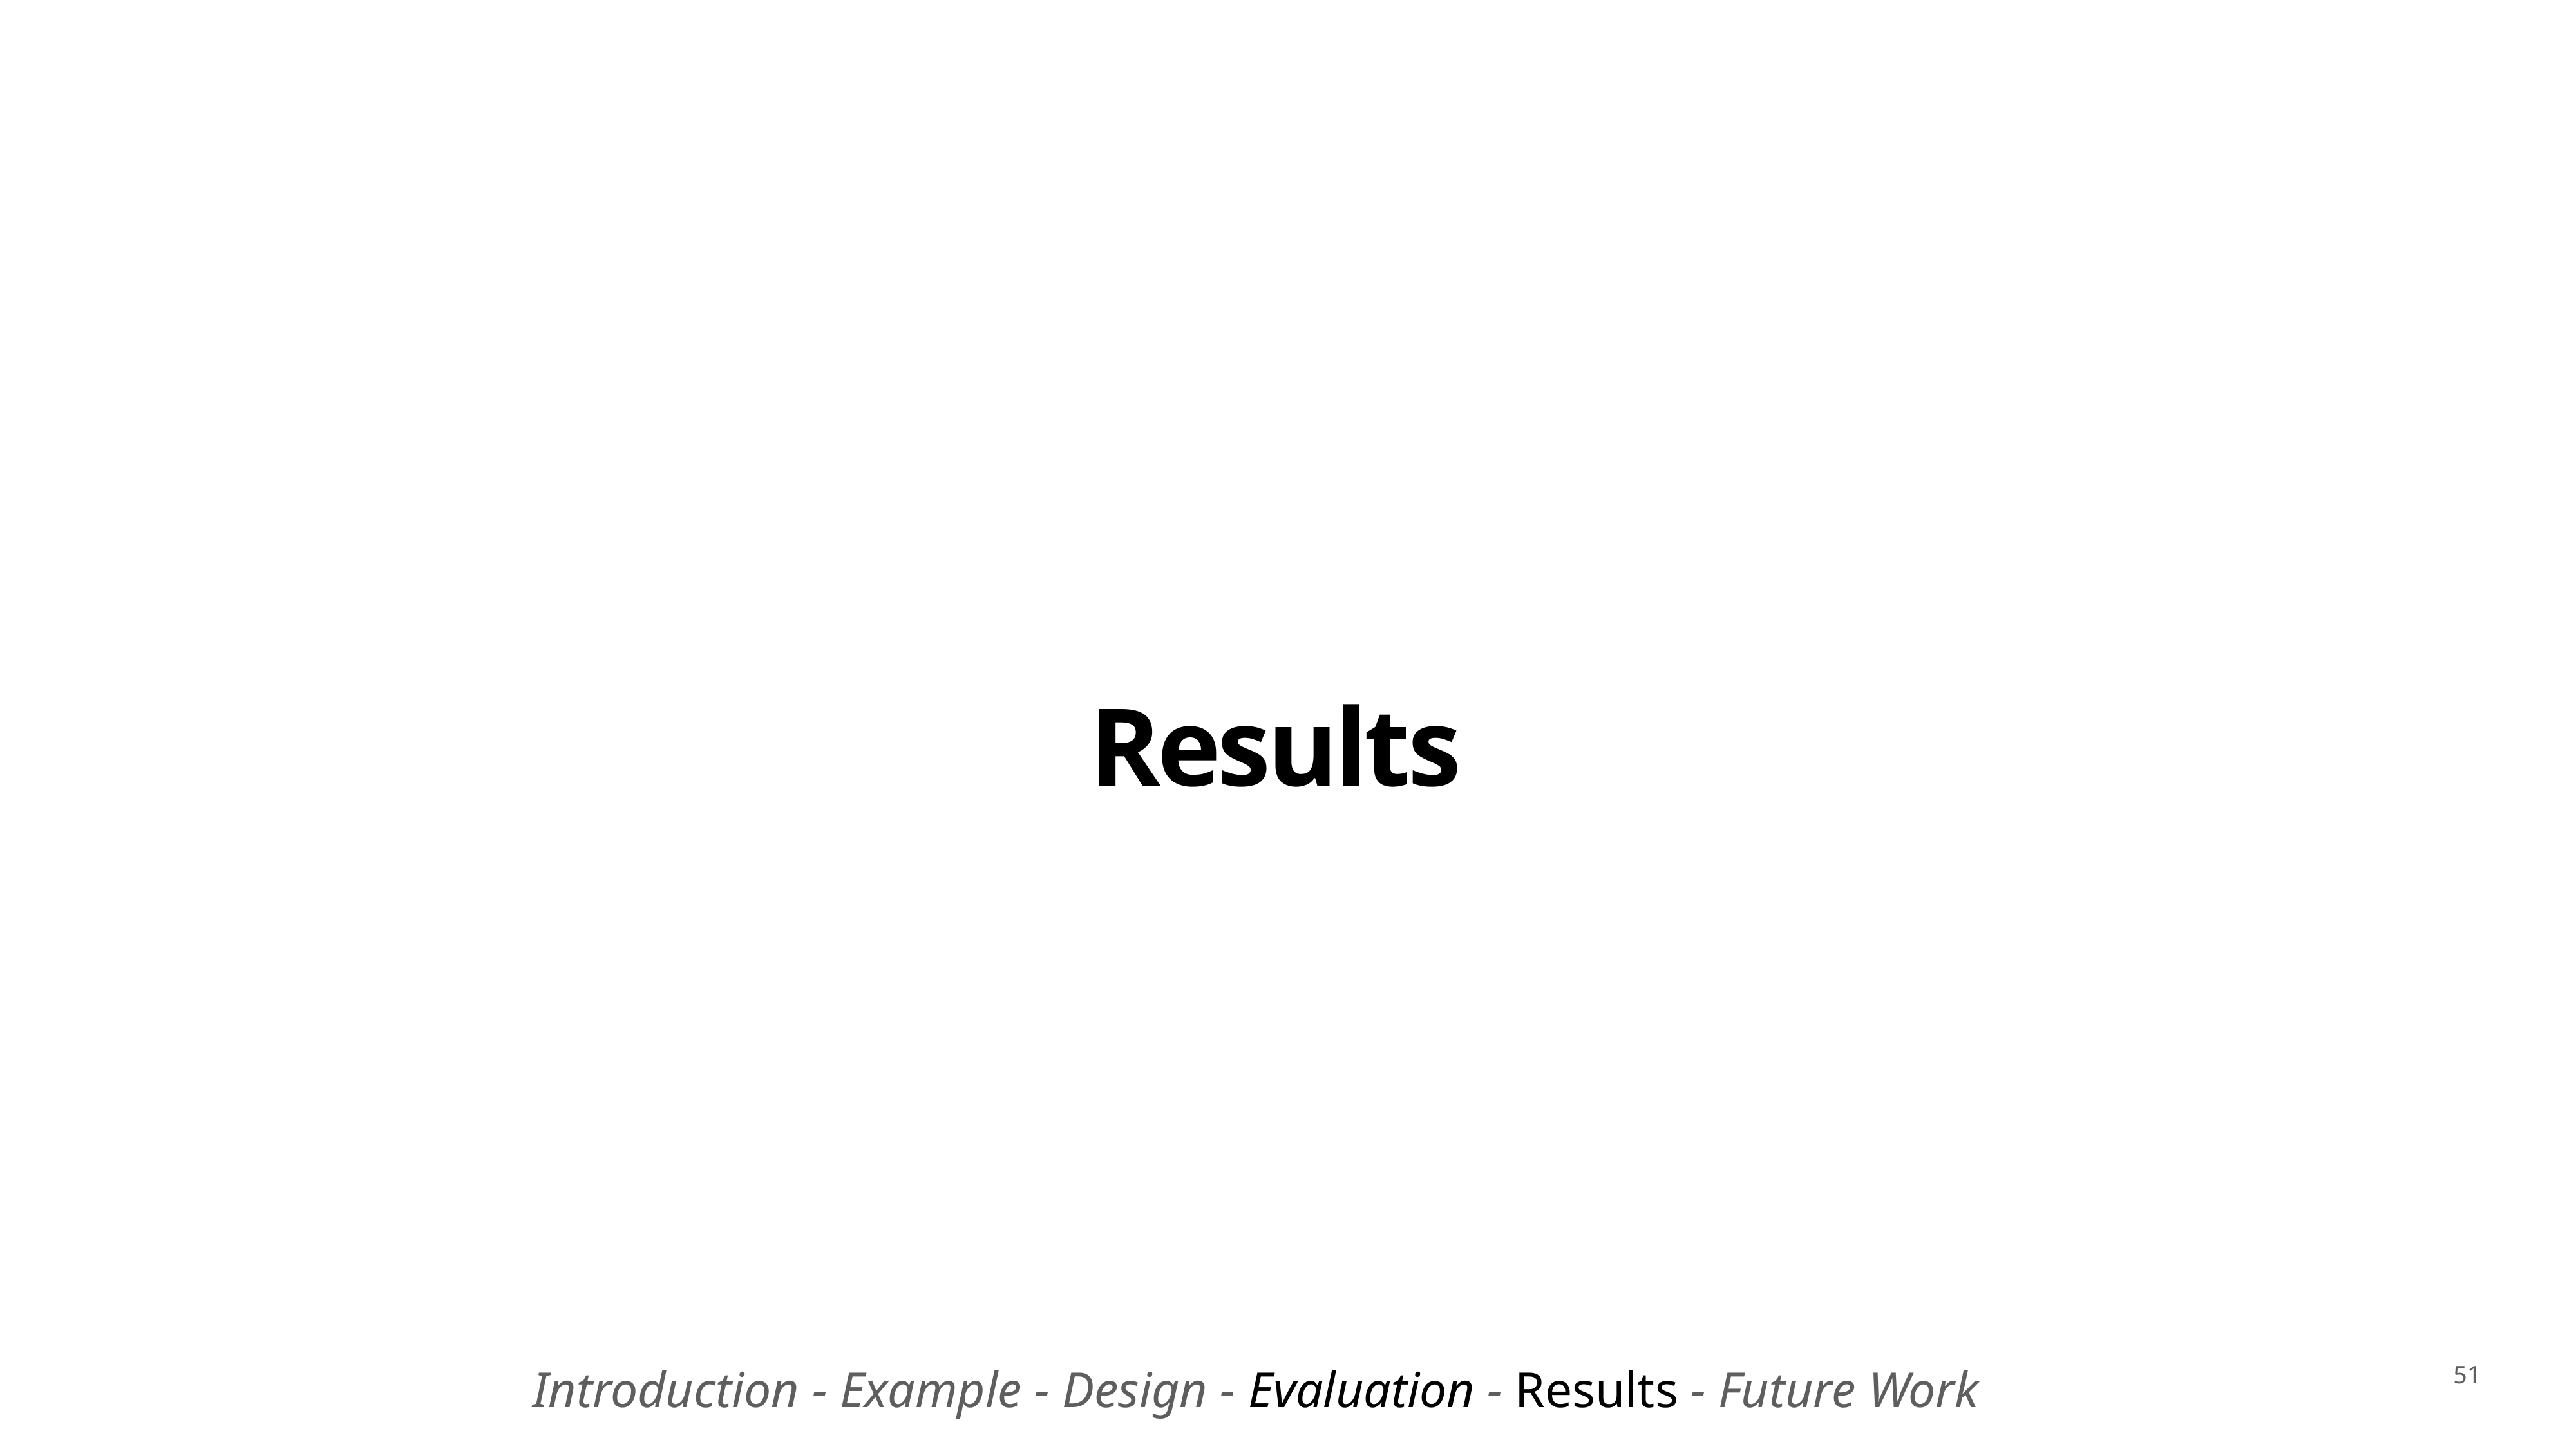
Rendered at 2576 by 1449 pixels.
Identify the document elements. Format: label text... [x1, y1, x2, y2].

text_box 51 [2449, 1354, 2488, 1422]
title Results [127, 393, 2425, 1117]
text_box Introduction - Example - Design - Evaluation - Results - Future Work [88, 1354, 2449, 1422]
